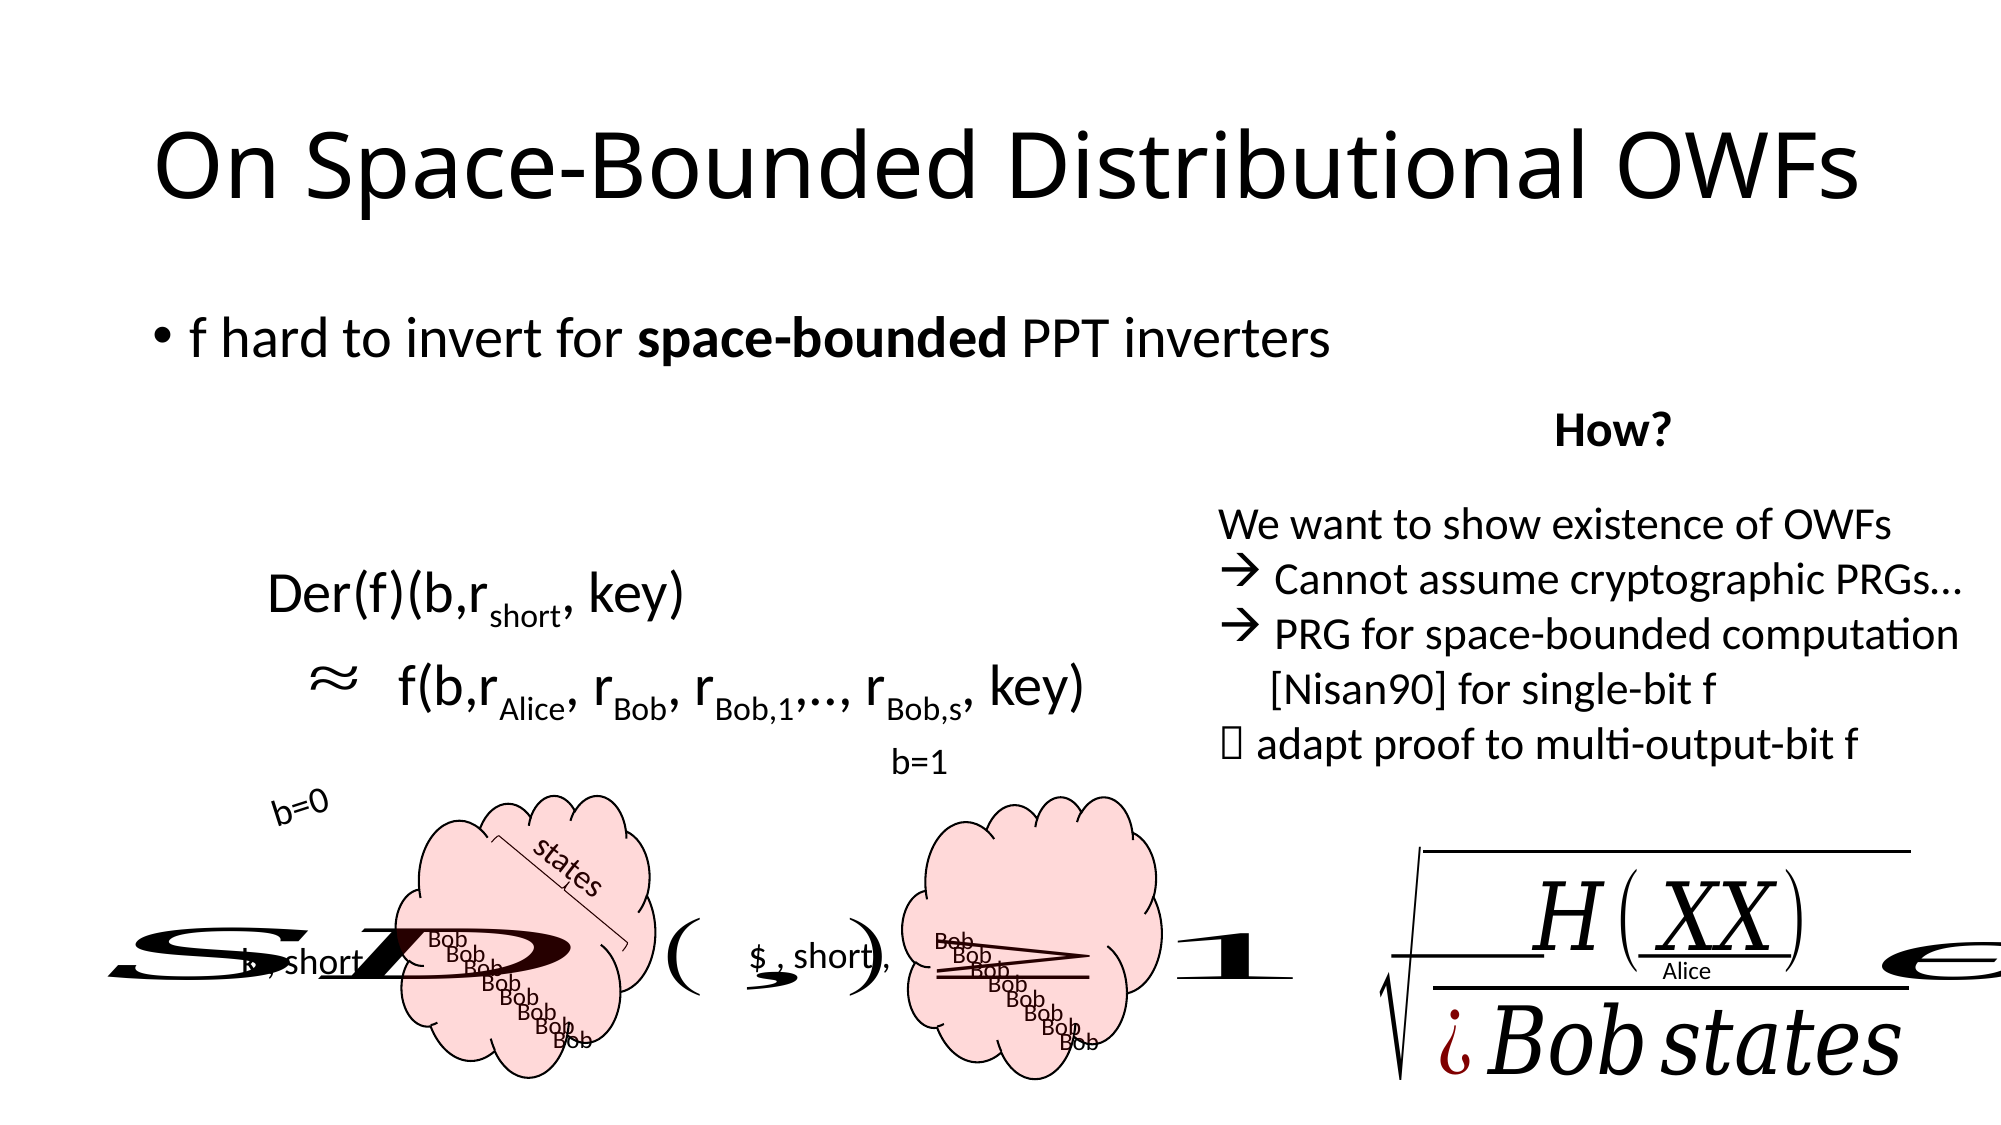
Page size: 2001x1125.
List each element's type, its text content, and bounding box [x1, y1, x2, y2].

list f hard to invert for space-bounded PPT inverters [137, 299, 1863, 1014]
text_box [902, 796, 1162, 1079]
text_box We want to show existence of OWFs Cannot assume cryptographic PRGs… PRG for space-bounded computation [Nisan90] for single-bit f  adapt proof to multi-output-bit f [1203, 486, 1978, 776]
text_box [395, 794, 661, 1077]
text_box How? [1539, 388, 1689, 464]
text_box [1634, 881, 1653, 968]
text_box Der(f)(b,rshort, key) [252, 546, 701, 642]
title On Space-Bounded Distributional OWFs [137, 59, 1912, 278]
